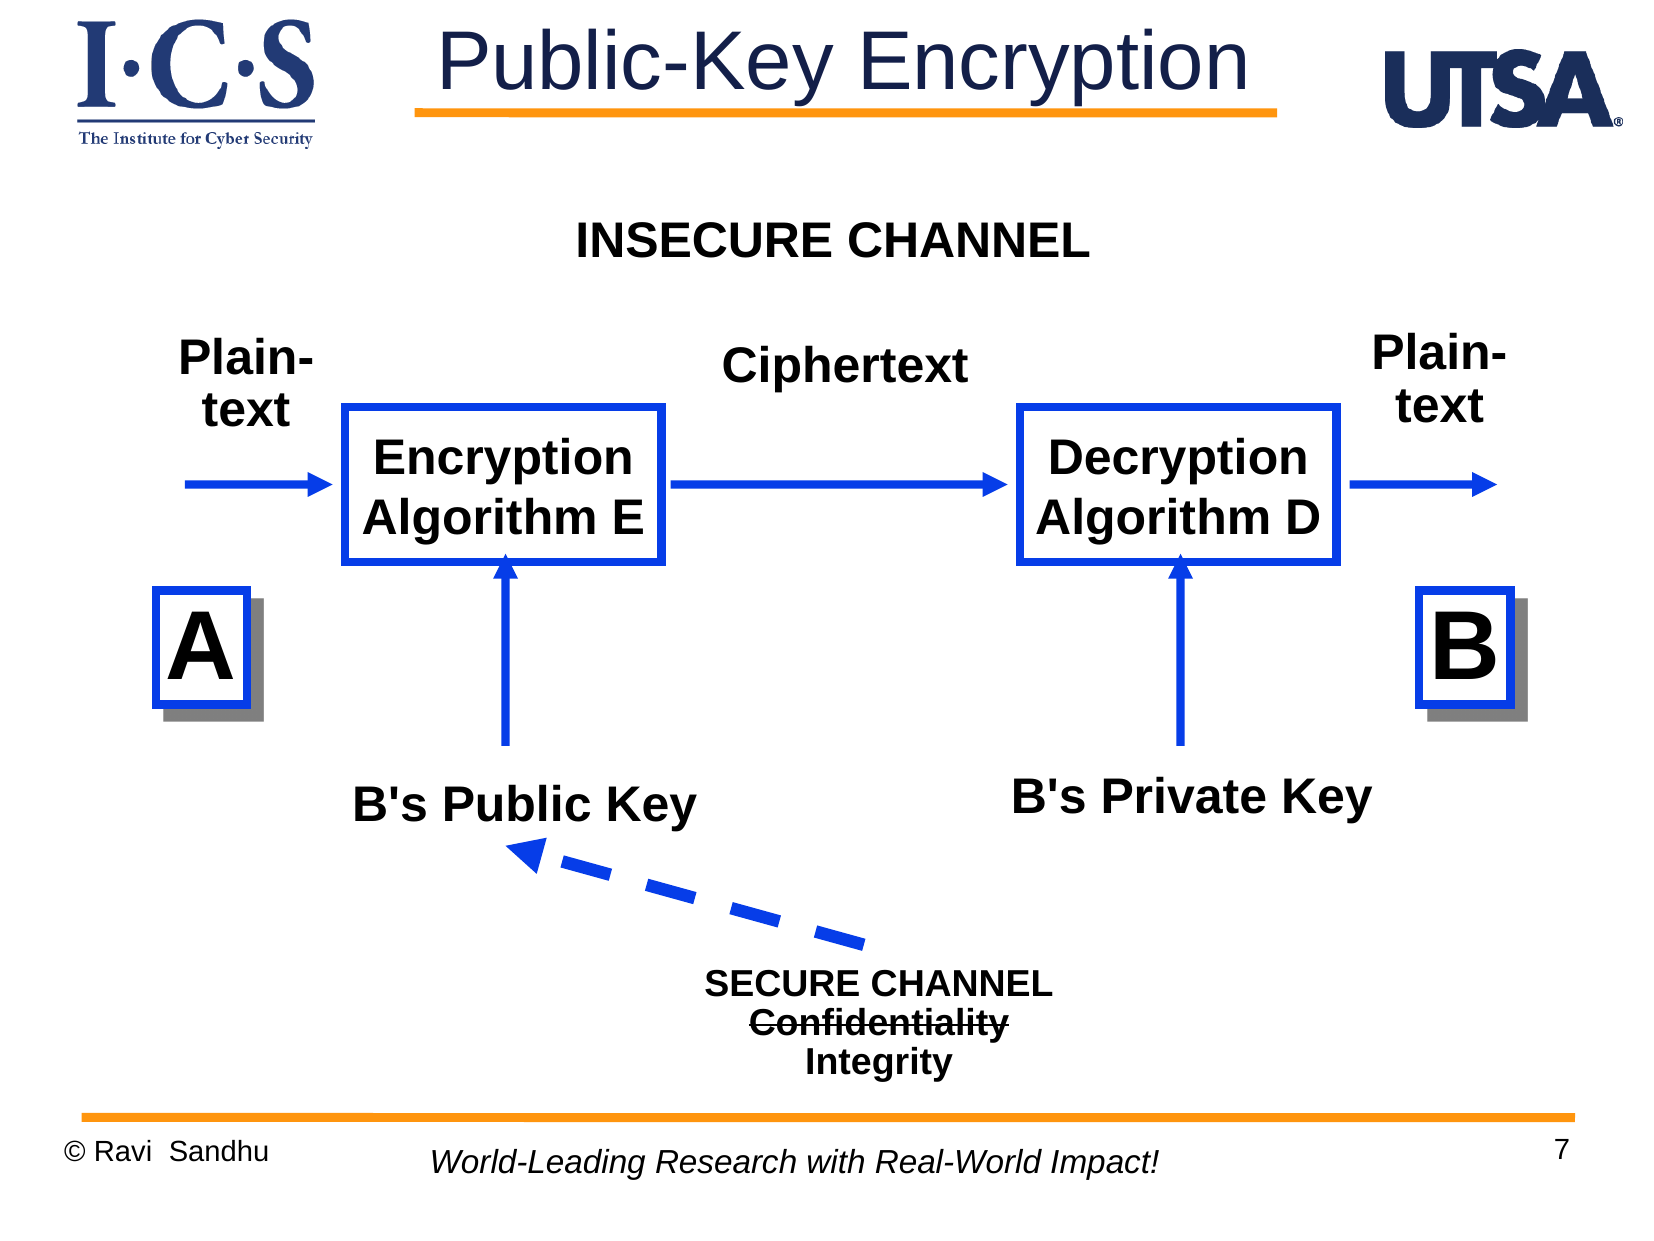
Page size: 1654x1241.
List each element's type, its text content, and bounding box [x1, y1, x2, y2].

text_box B's Public Key [341, 775, 708, 837]
text_box World-Leading Research with Real-World Impact! [414, 1132, 1176, 1188]
text_box [1349, 478, 1498, 491]
text_box B [1419, 590, 1511, 705]
text_box [499, 553, 512, 746]
text_box INSECURE CHANNEL [565, 212, 1102, 273]
picture [73, 0, 317, 151]
text_box [1174, 553, 1187, 746]
text_box Plain- text [1361, 324, 1519, 437]
text_box SECURE CHANNEL Confidentiality Integrity [693, 960, 1066, 1088]
picture [1385, 49, 1623, 128]
text_box Decryption Algorithm D [1020, 407, 1337, 562]
text_box Encryption Algorithm E [345, 407, 662, 562]
text_box A [155, 590, 247, 705]
text_box Public-Key Encryption [360, 0, 1326, 113]
text_box © Ravi Sandhu [64, 1132, 450, 1218]
text_box [505, 843, 521, 856]
text_box [670, 478, 1008, 491]
text_box B's Private Key [1000, 767, 1384, 828]
text_box Plain- text [167, 328, 325, 442]
text_box 7 [1185, 1129, 1571, 1215]
text_box Ciphertext [711, 336, 980, 397]
text_box [184, 478, 333, 491]
